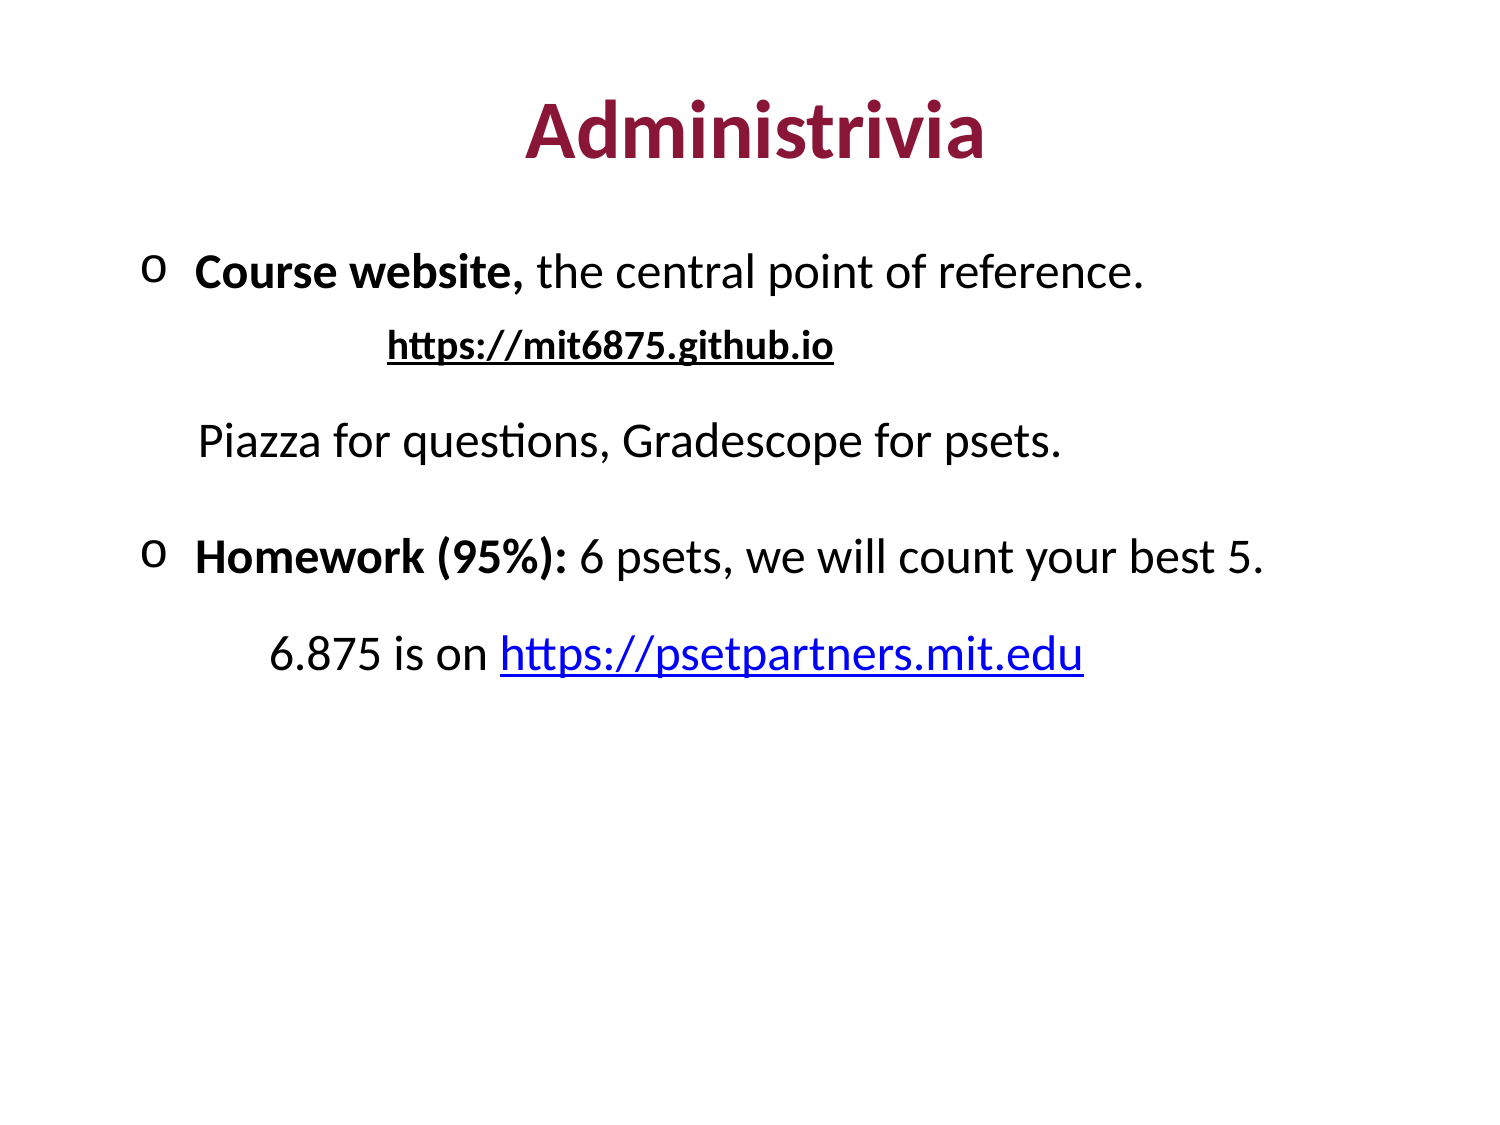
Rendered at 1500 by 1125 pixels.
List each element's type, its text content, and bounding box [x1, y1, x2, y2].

text_box https://mit6875.github.io [371, 305, 925, 380]
text_box Homework (95%): 6 psets, we will count your best 5. [123, 516, 1365, 591]
text_box 6.875 is on https://psetpartners.mit.edu [253, 613, 1197, 688]
subtitle Administrivia [41, 67, 1471, 185]
text_box Course website, the central point of reference. [123, 231, 1278, 306]
text_box Piazza for questions, Gradescope for psets. [182, 400, 1093, 474]
